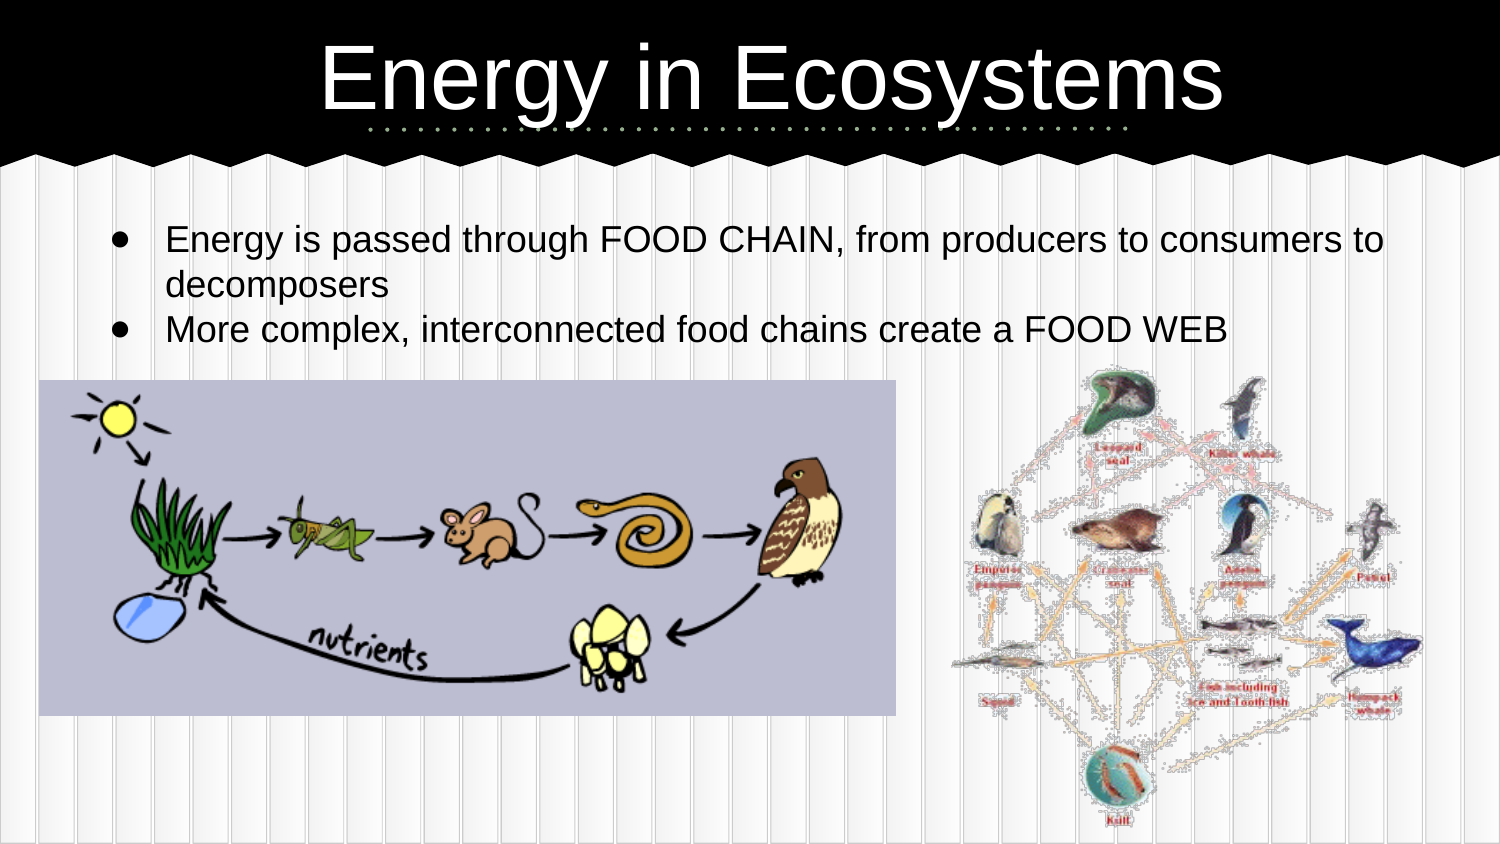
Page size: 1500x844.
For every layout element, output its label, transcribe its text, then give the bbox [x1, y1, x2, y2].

text_box Energy is passed through FOOD CHAIN, from producers to consumers to decomposers More complex, interconnected food chains create a FOOD WEB [75, 200, 1442, 349]
picture [951, 364, 1426, 829]
title Energy in Ecosystems [75, 2, 1425, 143]
picture [38, 380, 896, 716]
